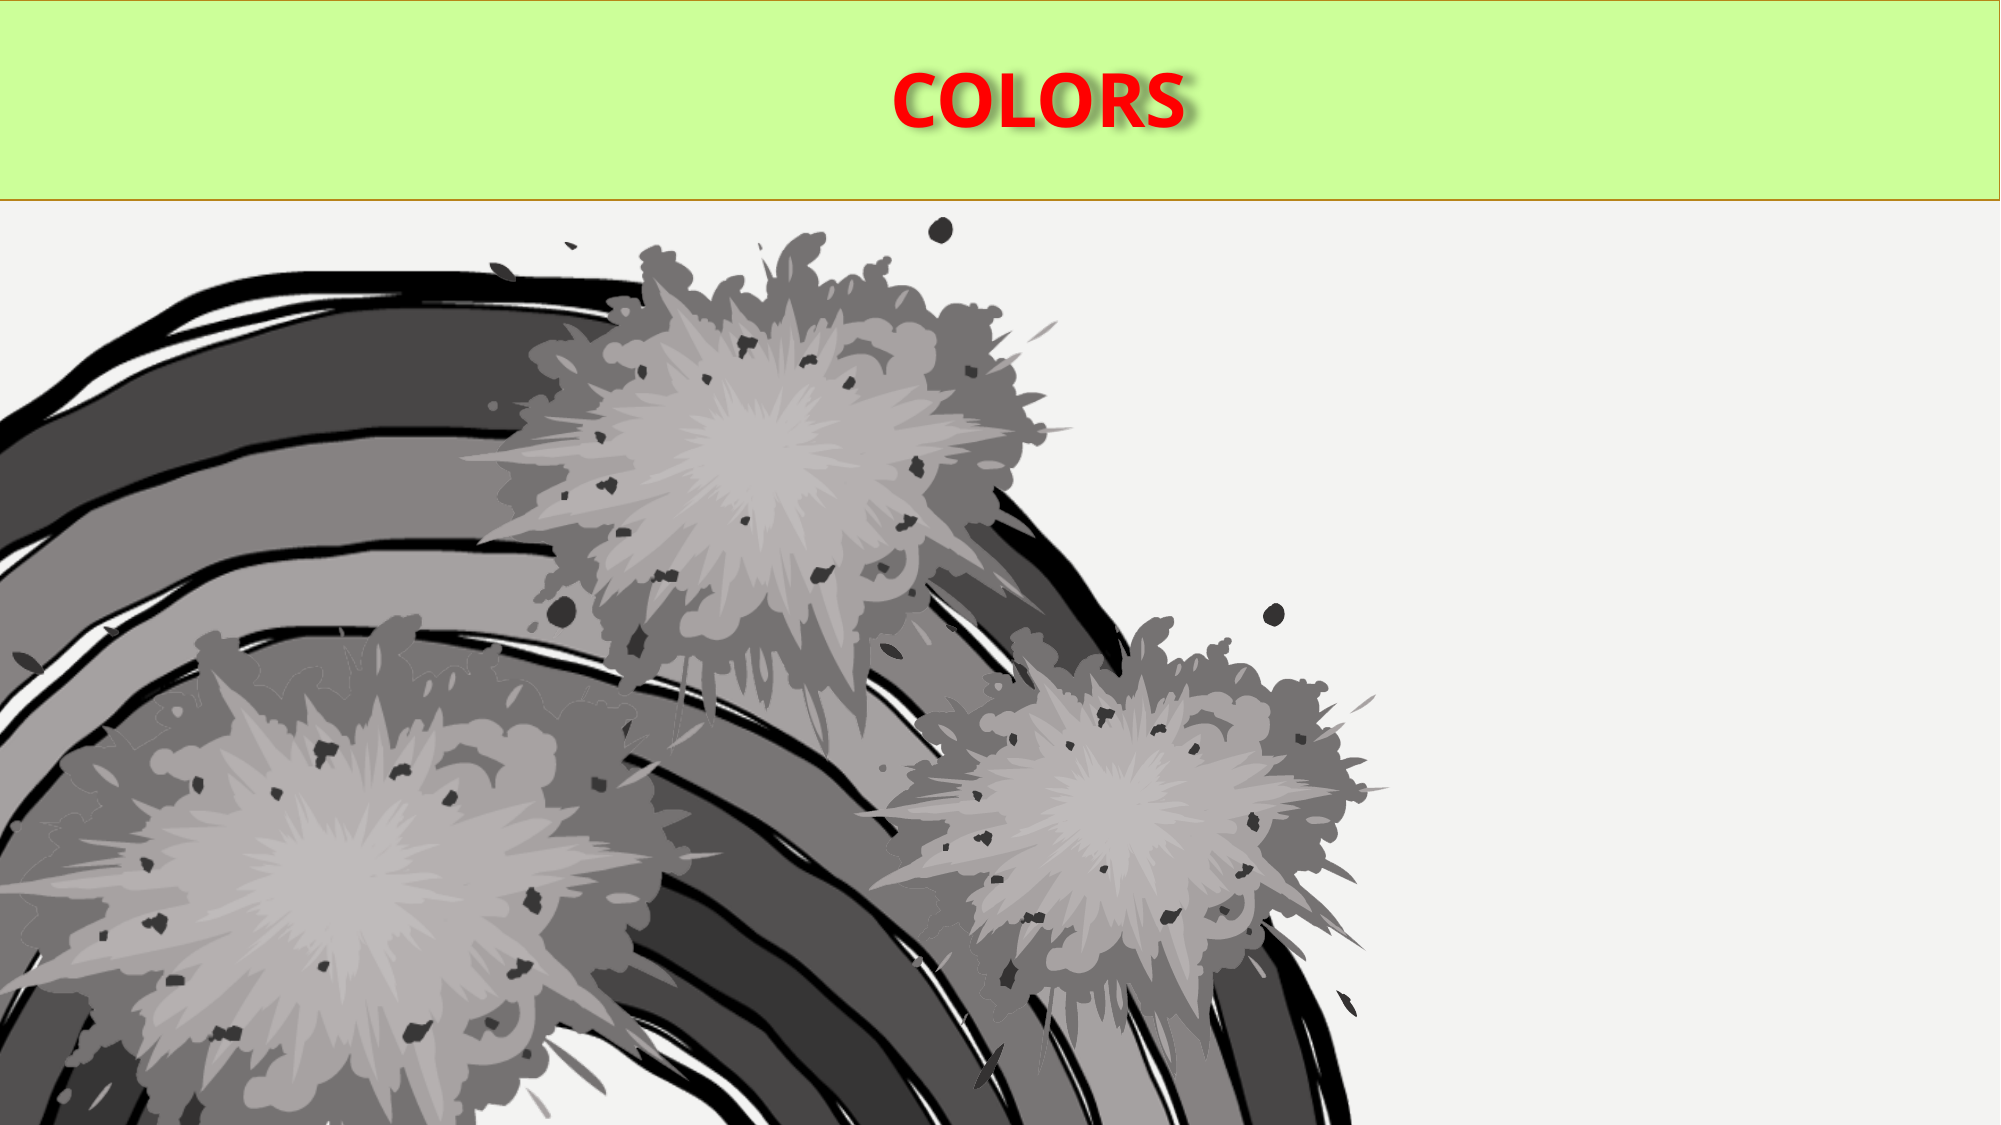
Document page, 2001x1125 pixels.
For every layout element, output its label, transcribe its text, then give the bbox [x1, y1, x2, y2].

text_box COLORS [487, 36, 1590, 224]
text_box [0, 0, 2000, 201]
picture [0, 217, 1501, 1125]
